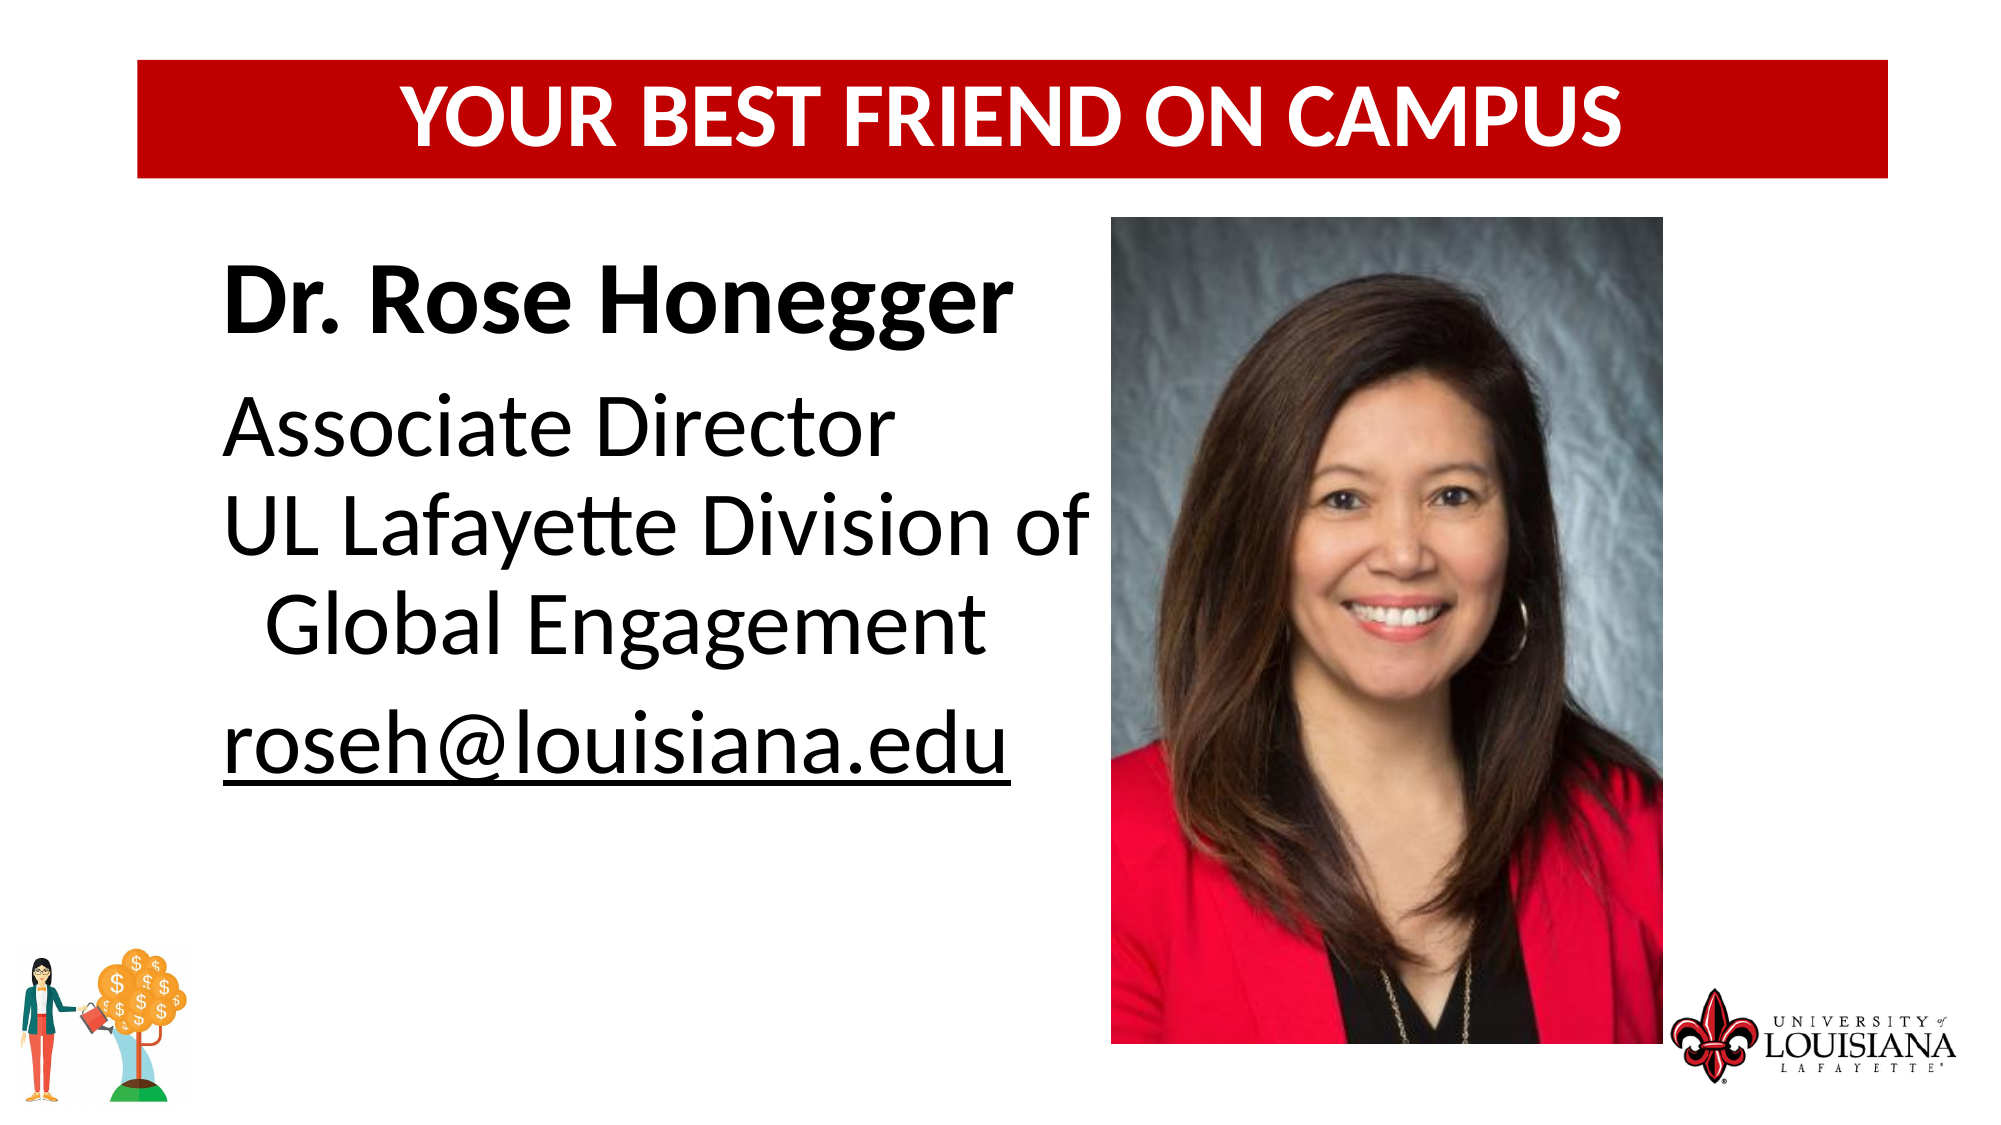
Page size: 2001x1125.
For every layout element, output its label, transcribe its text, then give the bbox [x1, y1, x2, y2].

picture [1111, 217, 1982, 1091]
text_box YOUR BEST FRIEND ON CAMPUS [137, 59, 1888, 179]
text_box Dr. Rose Honegger Associate Director UL Lafayette Division of Global Engagement roseh@louisiana.edu [207, 236, 1111, 1033]
picture [13, 944, 191, 1107]
